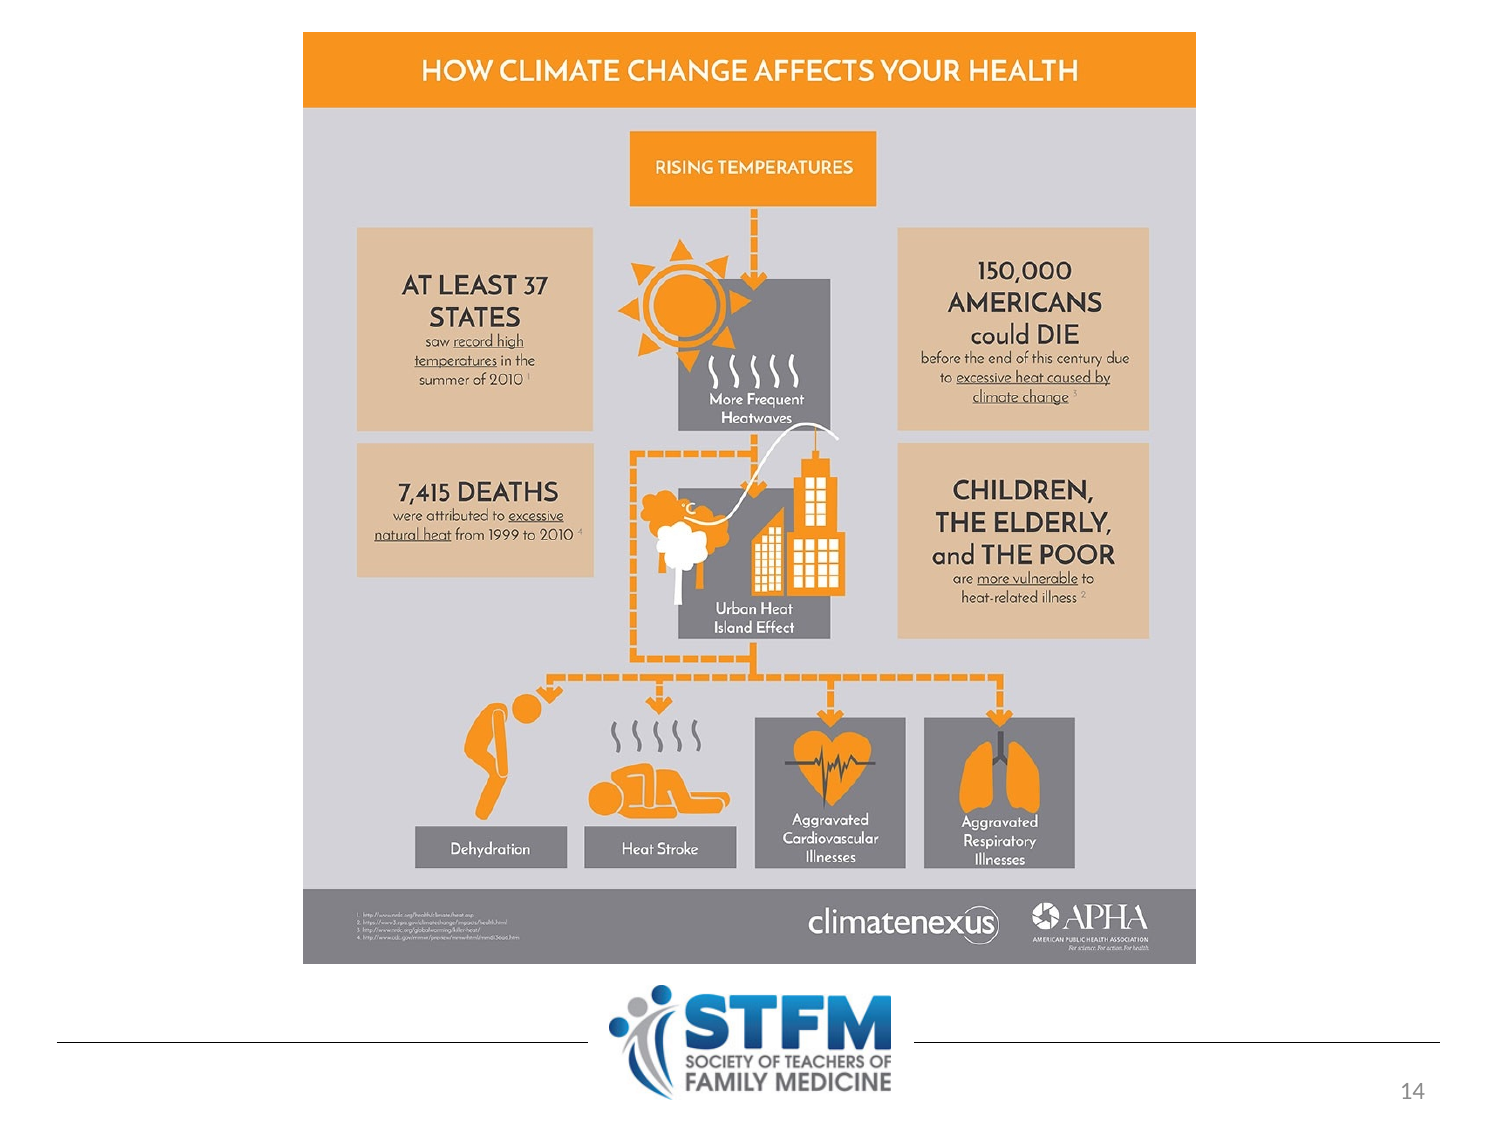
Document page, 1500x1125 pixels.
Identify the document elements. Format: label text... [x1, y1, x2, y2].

picture [609, 985, 891, 1100]
picture [303, 32, 1196, 964]
slide_number 13 [1102, 1059, 1441, 1120]
